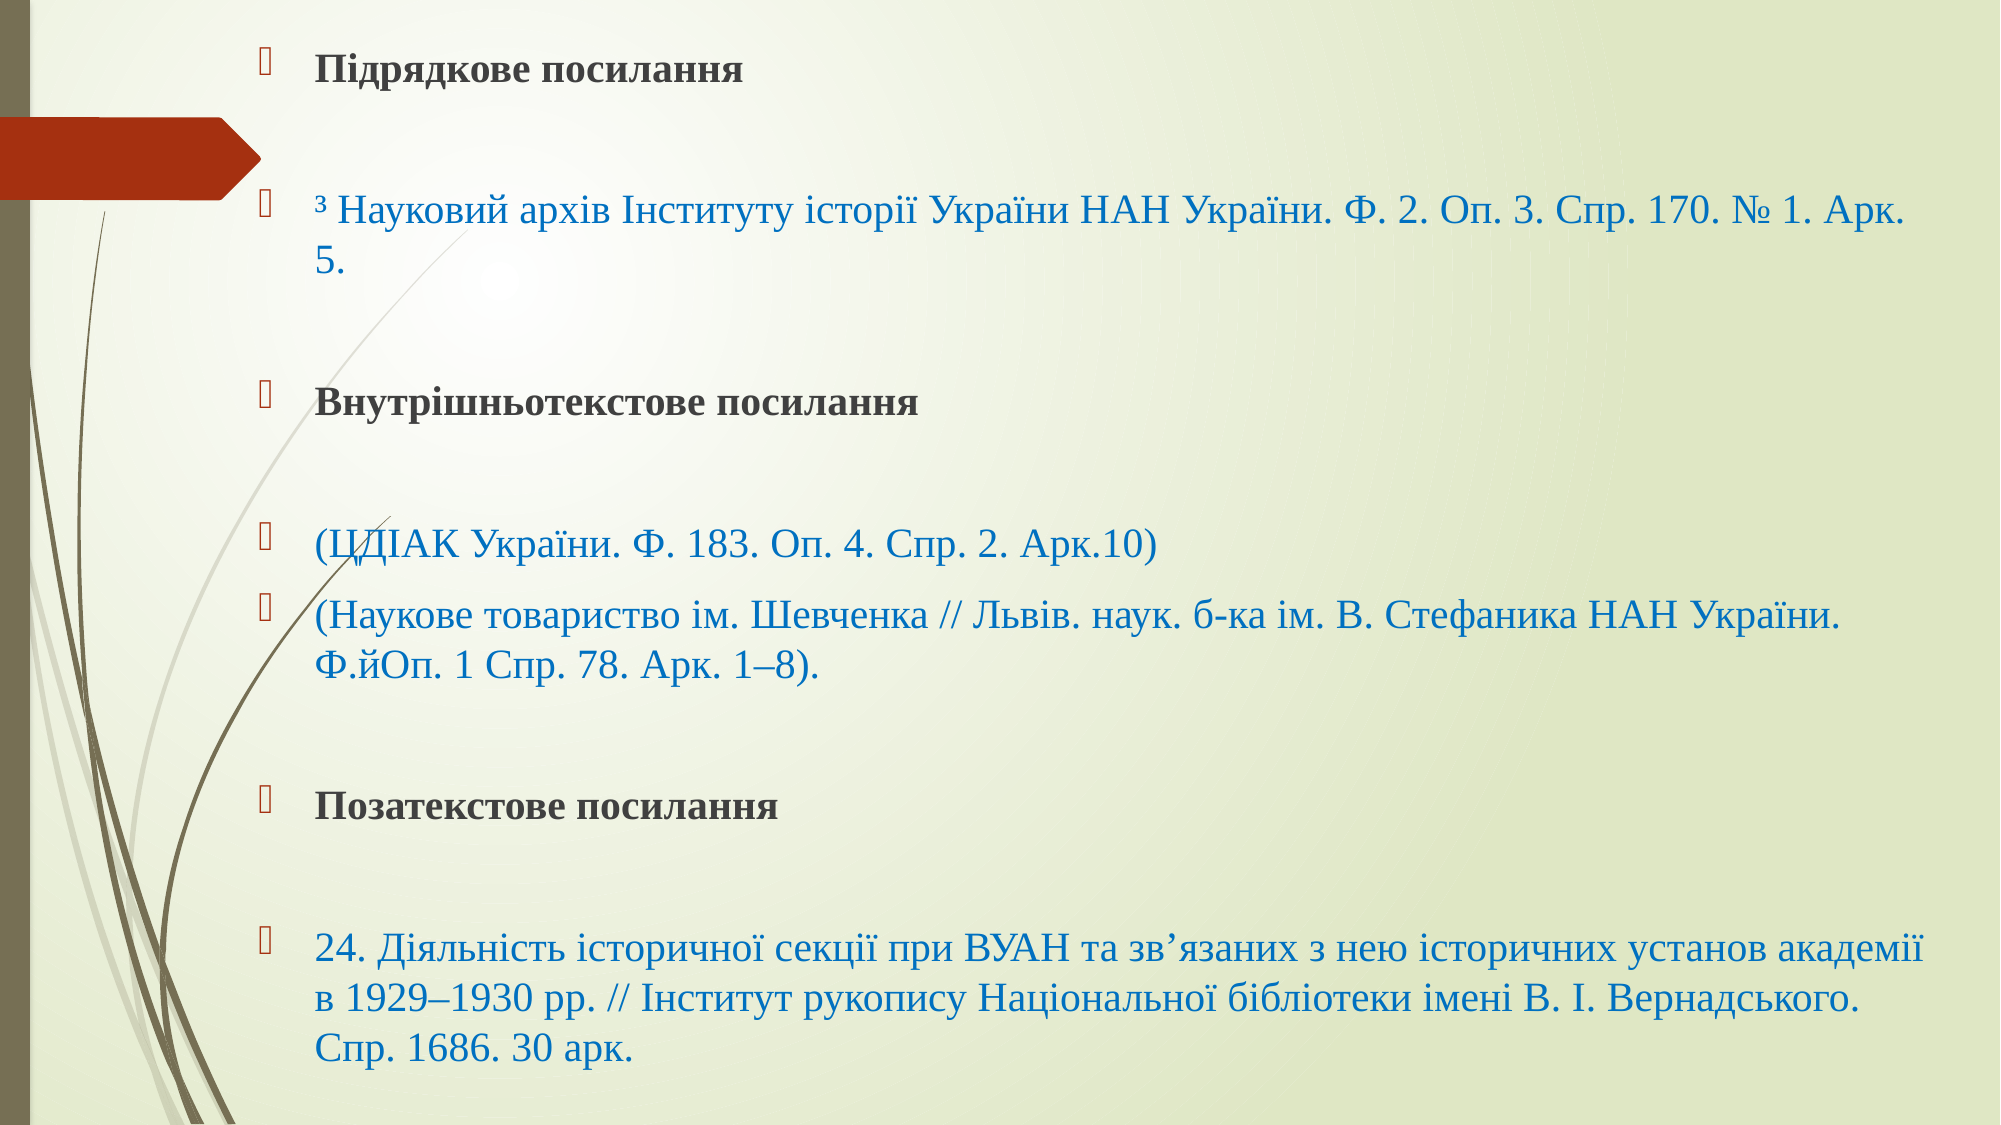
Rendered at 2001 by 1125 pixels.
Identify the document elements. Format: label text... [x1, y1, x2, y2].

list Підрядкове посилання ³ Науковий архів Інституту історії України НАН України. Ф. 2. Оп. 3. Спр. 170. № 1. Арк. 5. Внутрішньотекстове посилання (ЦДІАК України. Ф. 183. Оп. 4. Спр. 2. Арк.10) (Наукове товариство ім. Шевченка // Львів. наук. б-ка ім. В. Стефаника НАН України. Ф.йОп. 1 Спр. 78. Арк. 1–8). Позатекстове посилання 24. Діяльність історичної секції при ВУАН та зв’язаних з нею історичних установ академії в 1929–1930 рр. // Інститут рукопису Національної бібліотеки імені В. І. Вернадського. Спр. 1686. 30 арк. [243, 32, 1955, 1091]
